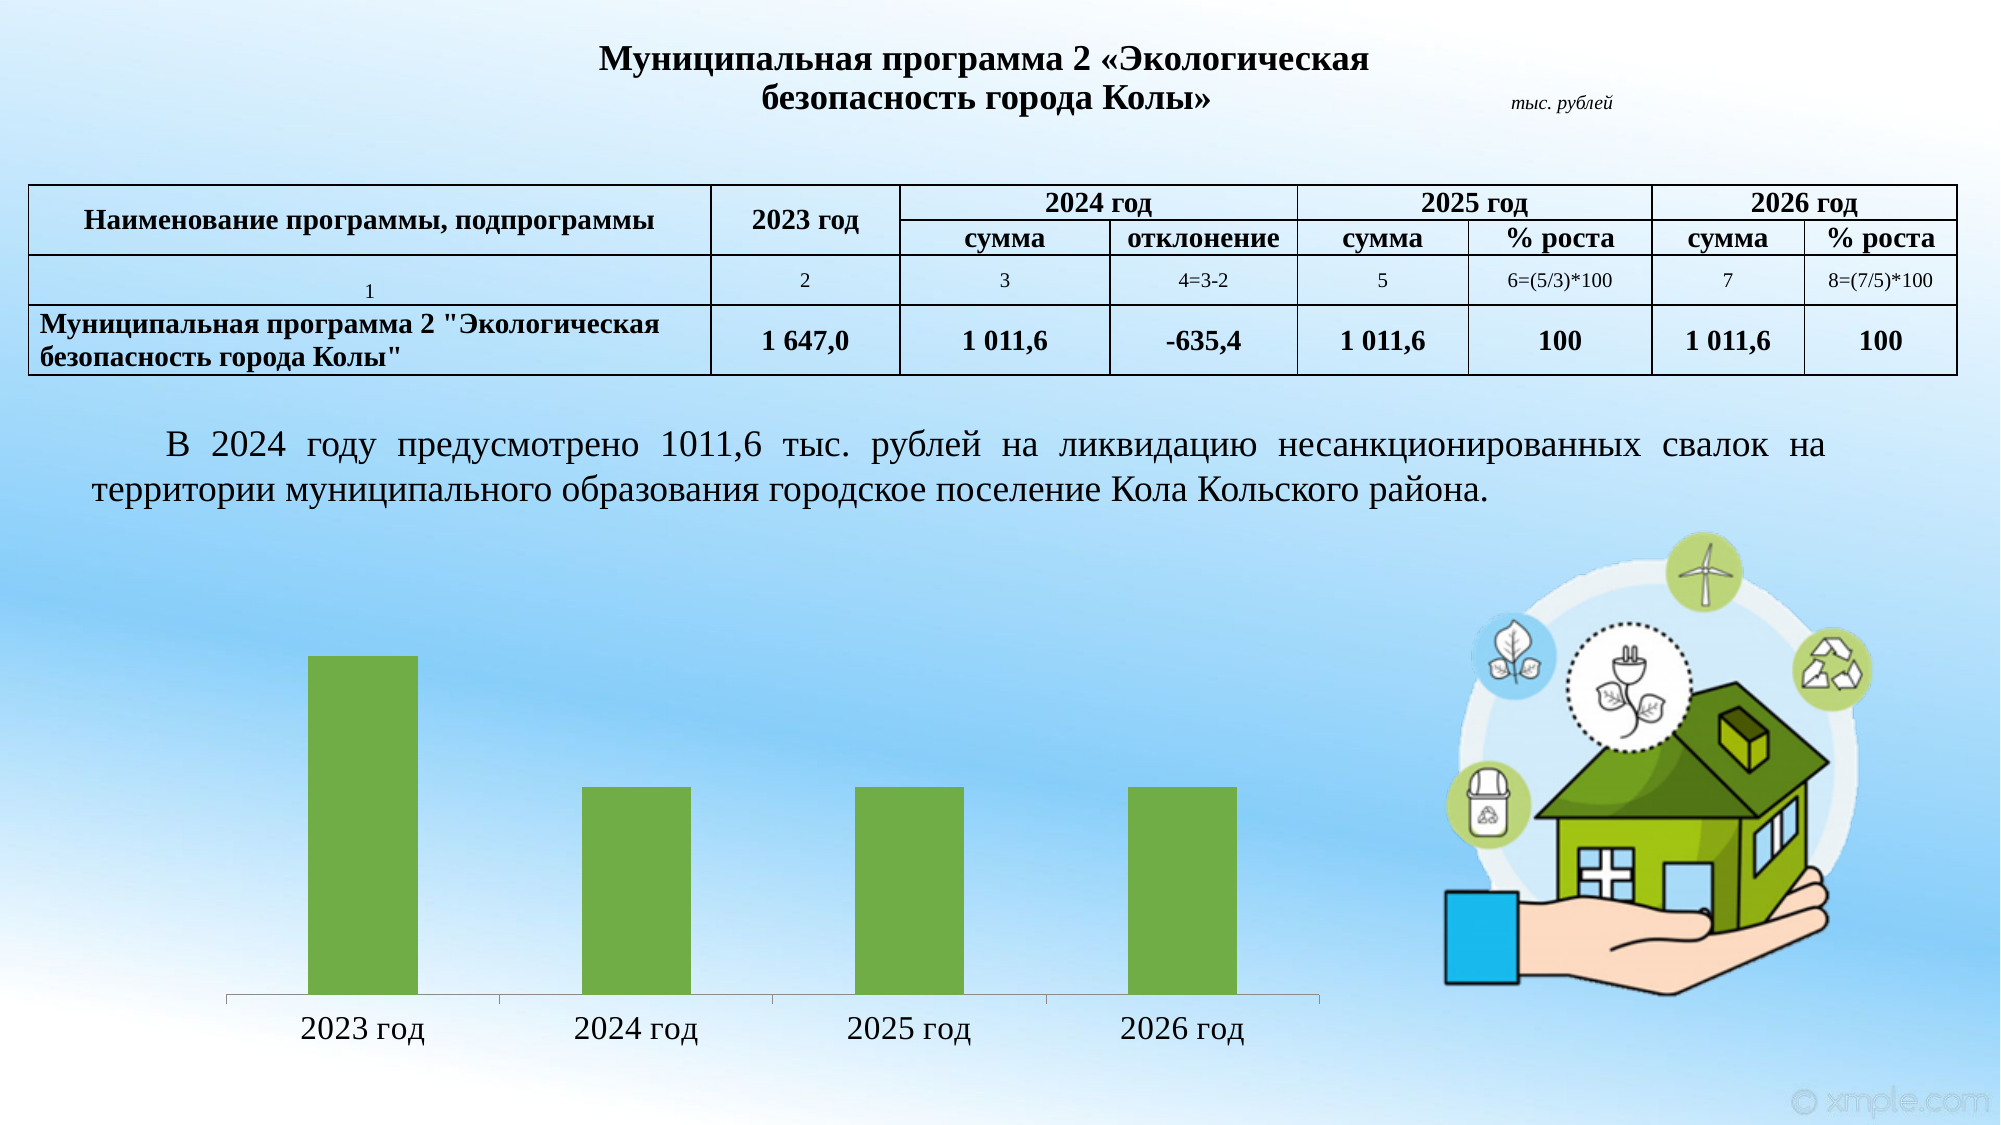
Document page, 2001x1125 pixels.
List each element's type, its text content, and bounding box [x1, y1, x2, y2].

table_cell 1 011,6 [1653, 306, 1804, 374]
table_cell 1 011,6 [901, 306, 1109, 374]
table_cell отклонение [1111, 221, 1297, 254]
table_header 2023 год [712, 186, 899, 254]
table_cell сумма [1653, 221, 1804, 254]
table_cell 8=(7/5)*100 [1805, 256, 1956, 304]
table_cell 2 [712, 256, 899, 304]
table_cell сумма [1298, 221, 1468, 254]
picture [0, 0, 2001, 1125]
table_cell -635,4 [1111, 306, 1297, 374]
table_cell 100 [1469, 306, 1651, 374]
table_cell 100 [1805, 306, 1956, 374]
table_cell сумма [901, 221, 1109, 254]
table_cell 4=3-2 [1111, 256, 1297, 304]
table_cell 1 [29, 256, 710, 304]
table_cell 1 647,0 [712, 306, 899, 374]
table_cell Муниципальная программа 2 "Экологическая безопасность города Колы" [29, 306, 710, 374]
title Муниципальная программа 2 «Экологическая безопасность города Колы» тыс. рублей [48, 30, 1977, 126]
text_box В 2024 году предусмотрено 1011,6 тыс. рублей на ликвидацию несанкционированных свалок на территории муниципального образования городское поселение Кола Кольского района. [76, 376, 1843, 517]
chart [203, 616, 1343, 1056]
table_header 2025 год [1298, 186, 1651, 219]
table_header Наименование программы, подпрограммы [29, 186, 710, 254]
table_cell % роста [1469, 221, 1651, 254]
table_cell % роста [1805, 221, 1956, 254]
table_cell 1 011,6 [1298, 306, 1468, 374]
table_cell 5 [1298, 256, 1468, 304]
table_header 2026 год [1653, 186, 1956, 219]
table_cell 6=(5/3)*100 [1469, 256, 1651, 304]
table_header 2024 год [901, 186, 1297, 219]
table_cell 3 [901, 256, 1109, 304]
table_cell 7 [1653, 256, 1804, 304]
